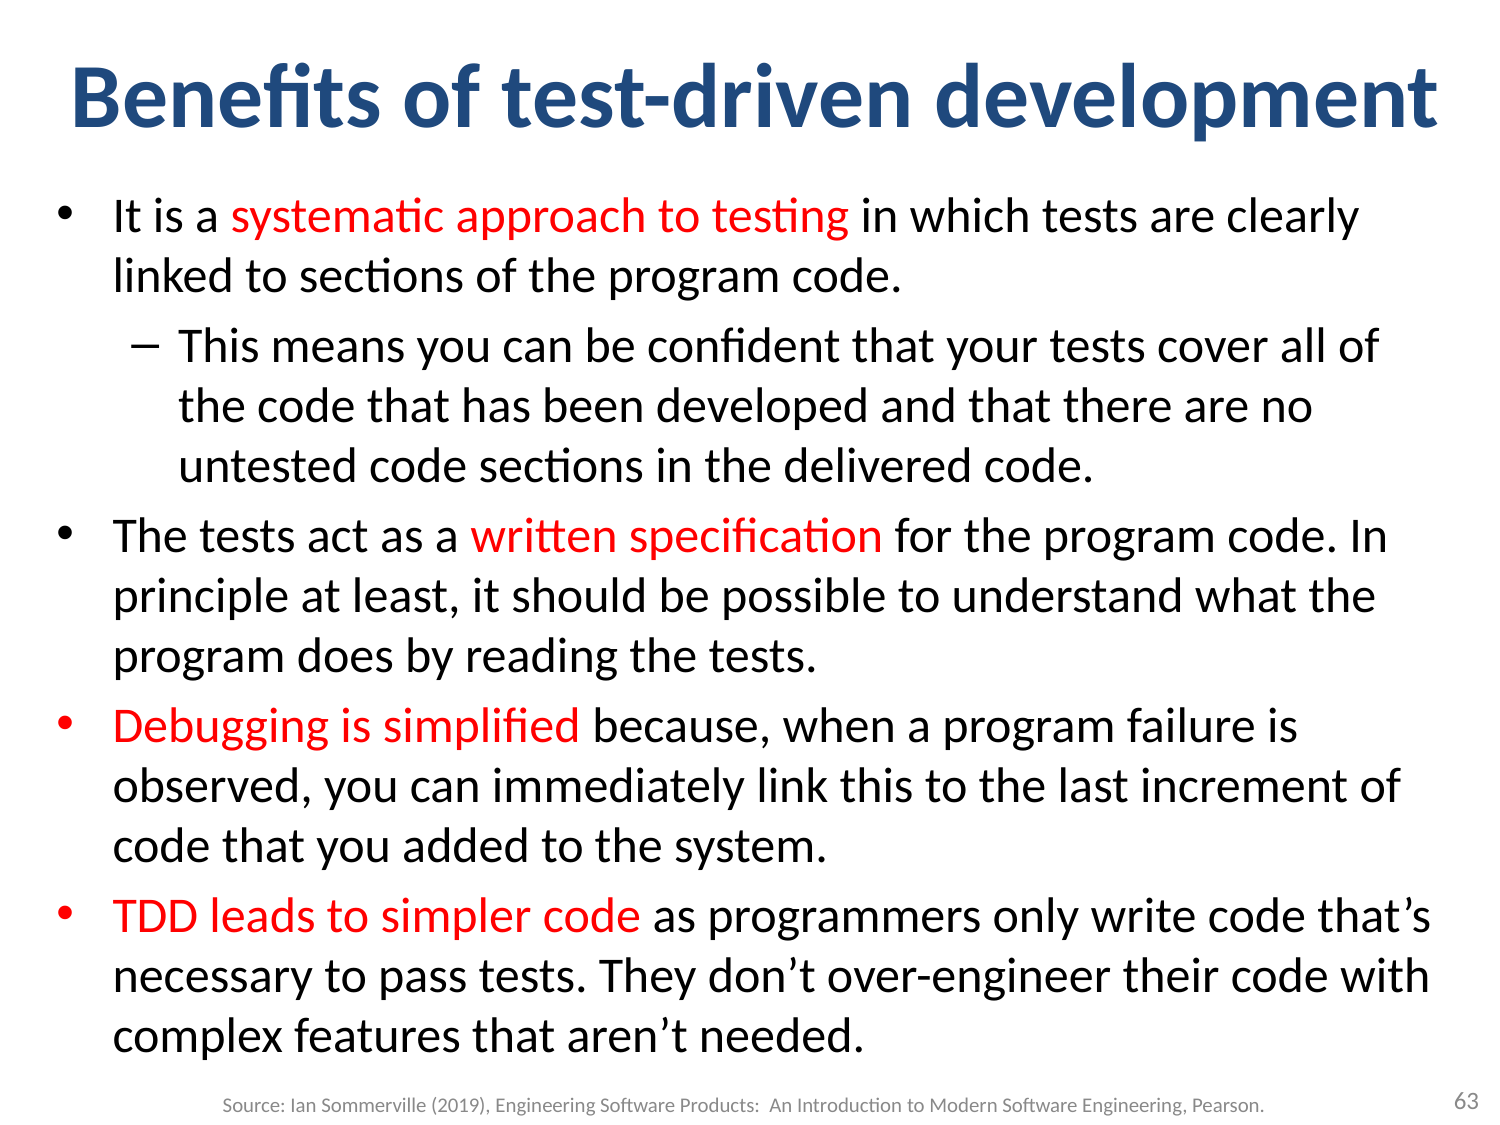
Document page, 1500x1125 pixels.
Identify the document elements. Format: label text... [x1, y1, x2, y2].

footer Source: Ian Sommerville (2019), Engineering Software Products: An Introduction to Modern Software Engineering, Pearson. [100, 1082, 1388, 1125]
list It is a systematic approach to testing in which tests are clearly linked to sections of the program code. This means you can be confident that your tests cover all of the code that has been developed and that there are no untested code sections in the delivered code. The tests act as a written specification for the program code. In principle at least, it should be possible to understand what the program does by reading the tests. Debugging is simplified because, when a program failure is observed, you can immediately link this to the last increment of code that you added to the system. TDD leads to simpler code as programmers only write code that’s necessary to pass tests. They don’t over-engineer their code with complex features that aren’t needed. [41, 174, 1471, 1070]
title Benefits of test-driven development [41, 19, 1471, 163]
slide_number 63 [1144, 1069, 1495, 1125]
